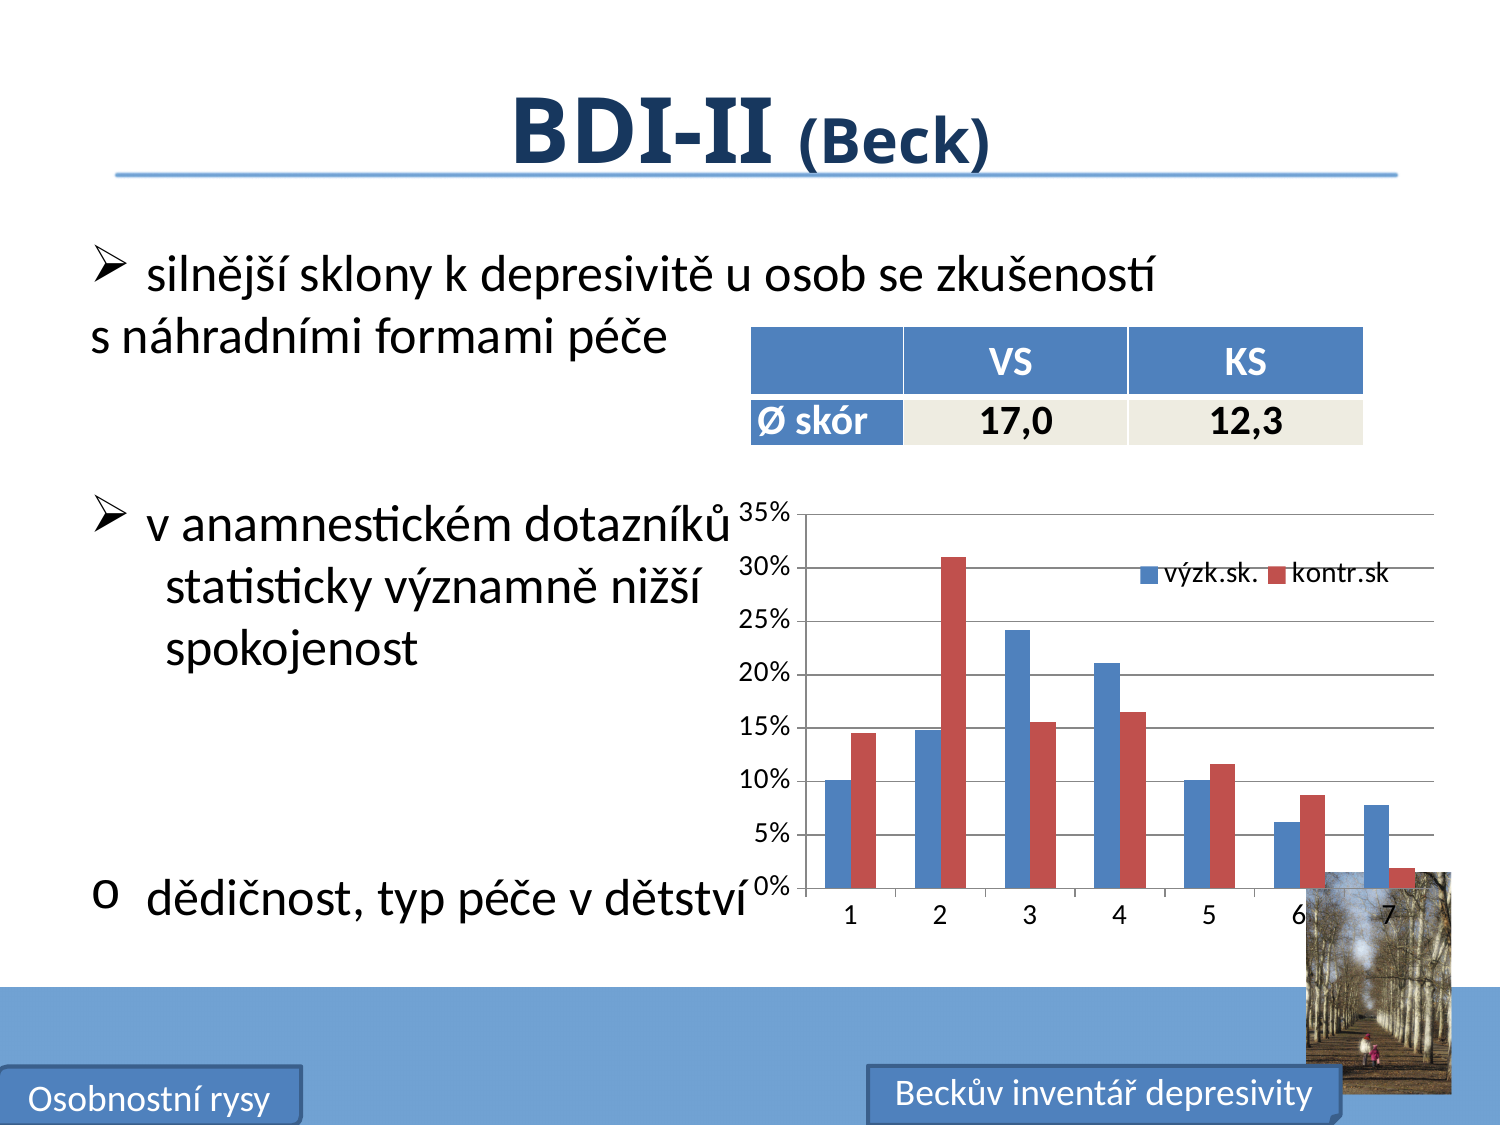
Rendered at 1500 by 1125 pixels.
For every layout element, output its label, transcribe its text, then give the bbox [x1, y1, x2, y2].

text_box Beckův inventář depresivity [866, 1063, 1343, 1125]
chart [737, 491, 1459, 941]
table_cell 12,3 [1129, 400, 1363, 445]
text_box Osobnostní rysy [0, 1064, 304, 1125]
title BDI-II (Beck) [75, 45, 1425, 209]
picture [0, 0, 1500, 1125]
table_header KS [1129, 327, 1363, 394]
table_cell Ø skór [751, 400, 903, 445]
table_header VS [904, 327, 1127, 394]
table_cell 17,0 [904, 400, 1127, 445]
table_header [751, 327, 903, 394]
list silnější sklony k depresivitě u osob se zkušeností s náhradními formami péče v anamnestickém dotazníků statisticky významně nižší spokojenost dědičnost, typ péče v dětství [75, 231, 1425, 1005]
